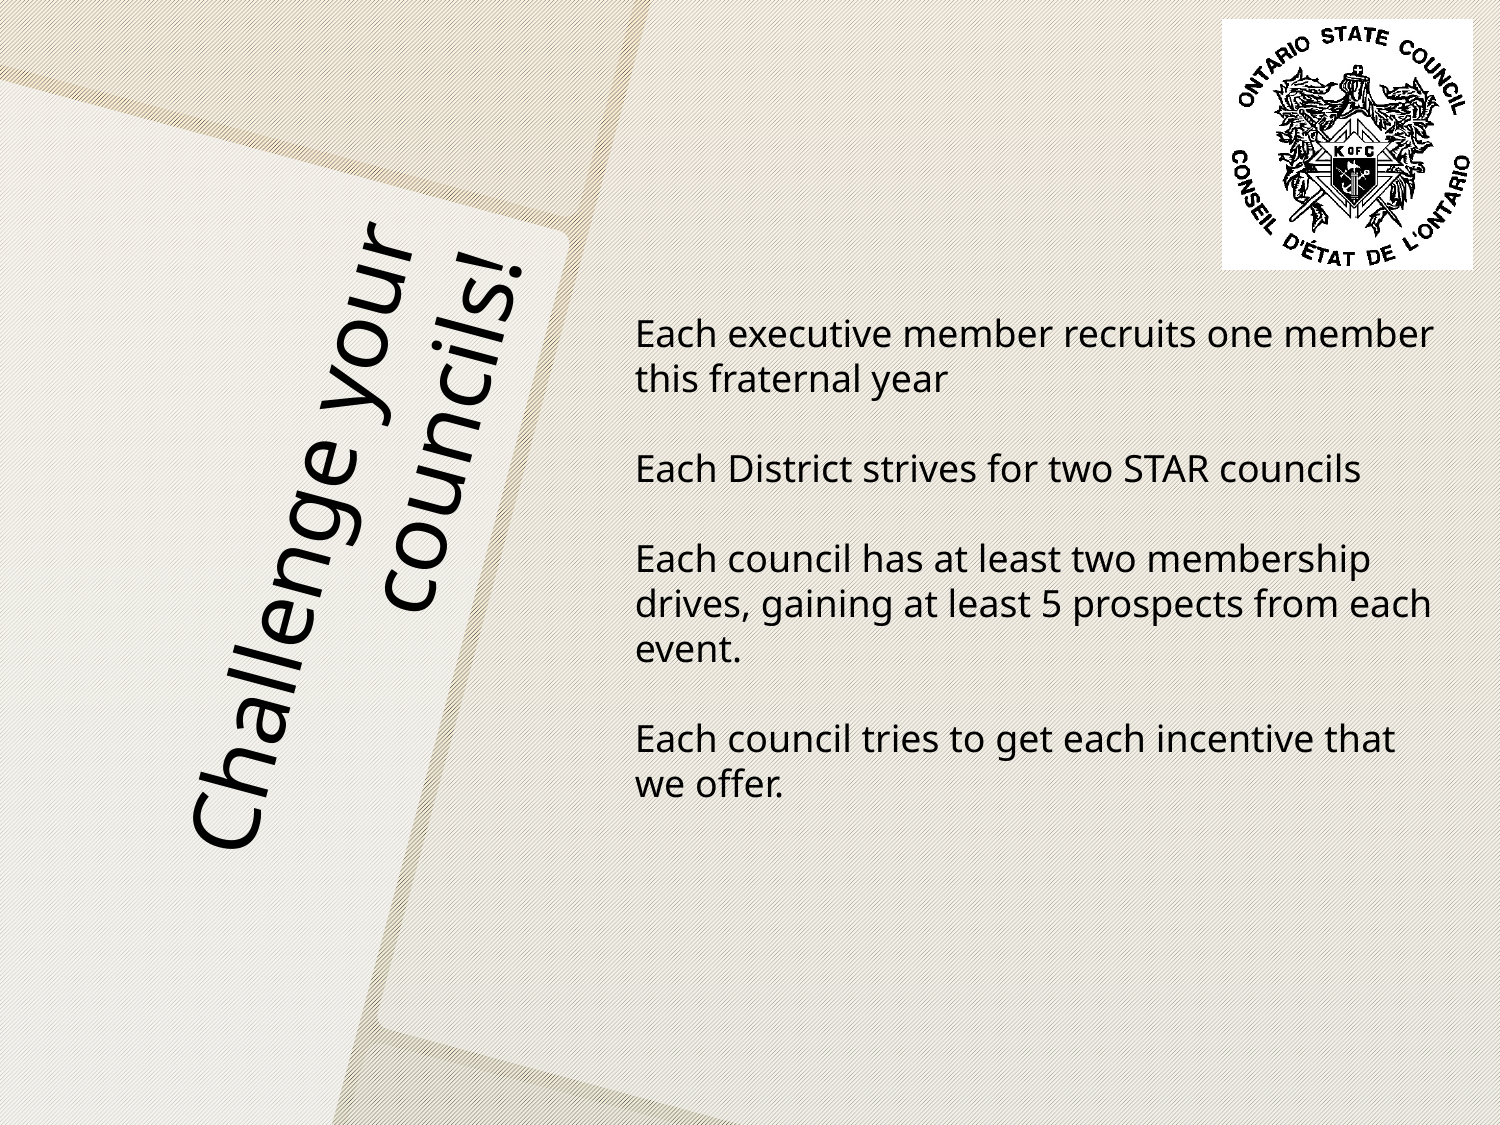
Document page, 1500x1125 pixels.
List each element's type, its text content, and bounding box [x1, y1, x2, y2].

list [1221, 18, 1473, 270]
text_box Each executive member recruits one member this fraternal year Each District strives for two STAR councils Each council has at least two membership drives, gaining at least 5 prospects from each event. Each council tries to get each incentive that we offer. [620, 302, 1459, 813]
title Challenge your councils! [69, 181, 554, 1056]
